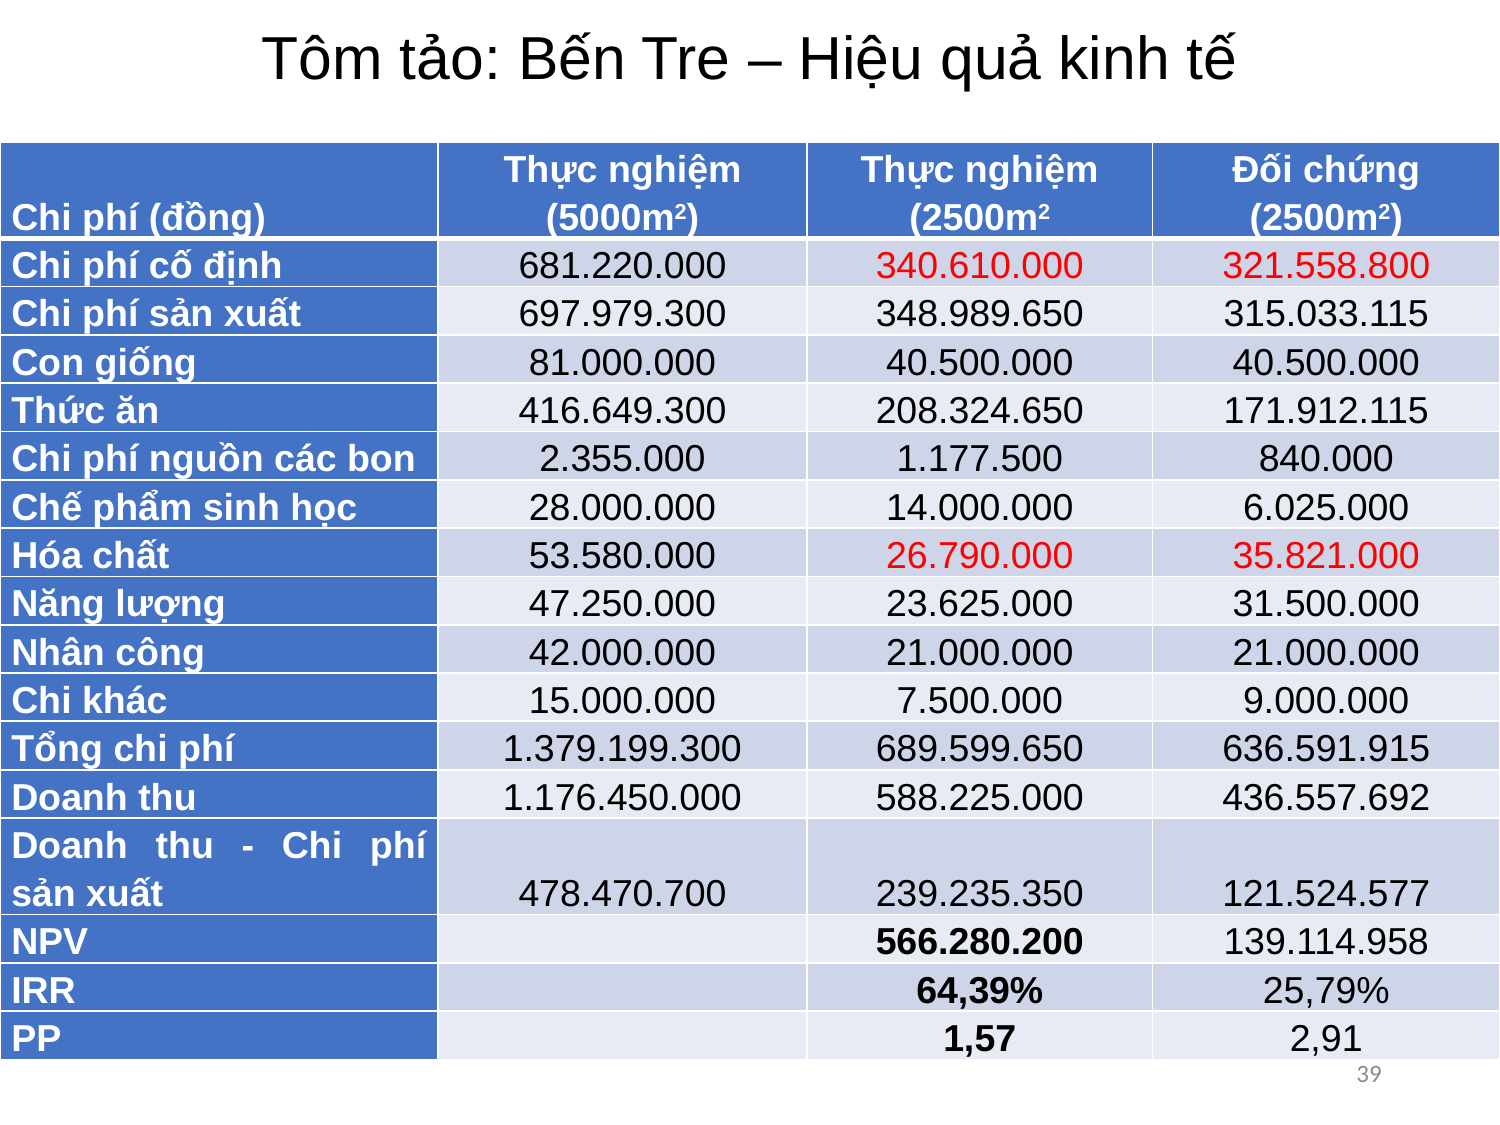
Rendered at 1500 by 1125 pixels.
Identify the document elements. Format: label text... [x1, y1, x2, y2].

table_cell 1.176.450.000 [439, 771, 806, 817]
table_cell 23.625.000 [808, 577, 1152, 624]
table_cell 1.177.500 [808, 432, 1152, 479]
table_cell Chế phẩm sinh học [1, 481, 437, 527]
table_cell [439, 964, 806, 1010]
table_cell Thức ăn [1, 384, 437, 431]
title Tôm tảo: Bến Tre – Hiệu quả kinh tế [103, 19, 1397, 100]
table_cell 636.591.915 [1153, 722, 1499, 769]
table_cell 53.580.000 [439, 529, 806, 576]
table_cell 40.500.000 [1153, 336, 1499, 382]
table_cell 26.790.000 [808, 529, 1152, 576]
table_cell IRR [1, 964, 437, 1010]
table_cell 31.500.000 [1153, 577, 1499, 624]
table_cell 2,91 [1153, 1012, 1499, 1059]
table_cell 588.225.000 [808, 771, 1152, 817]
table_header Thực nghiệm (5000m2) [439, 143, 806, 236]
table_cell Tổng chi phí [1, 722, 437, 769]
table_cell Nhân công [1, 626, 437, 672]
table_cell 64,39% [808, 964, 1152, 1010]
table_cell 14.000.000 [808, 481, 1152, 527]
table_cell 1,57 [808, 1012, 1152, 1059]
table_cell 42.000.000 [439, 626, 806, 672]
table_cell Năng lượng [1, 577, 437, 624]
table_cell 348.989.650 [808, 287, 1152, 334]
table_header Đối chứng (2500m2) [1153, 143, 1499, 236]
slide_number 39 [1059, 1042, 1397, 1103]
table_cell [439, 915, 806, 962]
table_cell 2.355.000 [439, 432, 806, 479]
table_cell 35.821.000 [1153, 529, 1499, 576]
table_cell 6.025.000 [1153, 481, 1499, 527]
table_cell 416.649.300 [439, 384, 806, 431]
table_cell [439, 1012, 806, 1059]
table_cell 121.524.577 [1153, 819, 1499, 914]
table_cell PP [1, 1012, 437, 1059]
table_cell Doanh thu [1, 771, 437, 817]
table_cell 697.979.300 [439, 287, 806, 334]
table_cell 171.912.115 [1153, 384, 1499, 431]
table_cell 139.114.958 [1153, 915, 1499, 962]
table_cell 1.379.199.300 [439, 722, 806, 769]
table_cell 478.470.700 [439, 819, 806, 914]
table_cell Chi phí cố định [1, 241, 437, 286]
table_cell 47.250.000 [439, 577, 806, 624]
table_cell Chi khác [1, 674, 437, 720]
table_cell 9.000.000 [1153, 674, 1499, 720]
table_cell 40.500.000 [808, 336, 1152, 382]
table_cell Con giống [1, 336, 437, 382]
table_cell 28.000.000 [439, 481, 806, 527]
table_header Thực nghiệm (2500m2 [808, 143, 1152, 236]
table_cell Hóa chất [1, 529, 437, 576]
table_cell 681.220.000 [439, 241, 806, 286]
table_cell 25,79% [1153, 964, 1499, 1010]
table_cell 81.000.000 [439, 336, 806, 382]
table_cell 208.324.650 [808, 384, 1152, 431]
table_cell 21.000.000 [808, 626, 1152, 672]
table_cell 840.000 [1153, 432, 1499, 479]
table_cell 566.280.200 [808, 915, 1152, 962]
table_header Chi phí (đồng) [1, 143, 437, 236]
table_cell Chi phí nguồn các bon [1, 432, 437, 479]
table_cell 689.599.650 [808, 722, 1152, 769]
table_cell 340.610.000 [808, 241, 1152, 286]
table_cell 315.033.115 [1153, 287, 1499, 334]
table_cell NPV [1, 915, 437, 962]
table_cell 7.500.000 [808, 674, 1152, 720]
table_cell 321.558.800 [1153, 241, 1499, 286]
table_cell 239.235.350 [808, 819, 1152, 914]
table_cell 15.000.000 [439, 674, 806, 720]
table_cell 21.000.000 [1153, 626, 1499, 672]
table_cell Doanh thu - Chi phí sản xuất [1, 819, 437, 914]
table_cell 436.557.692 [1153, 771, 1499, 817]
table_cell Chi phí sản xuất [1, 287, 437, 334]
